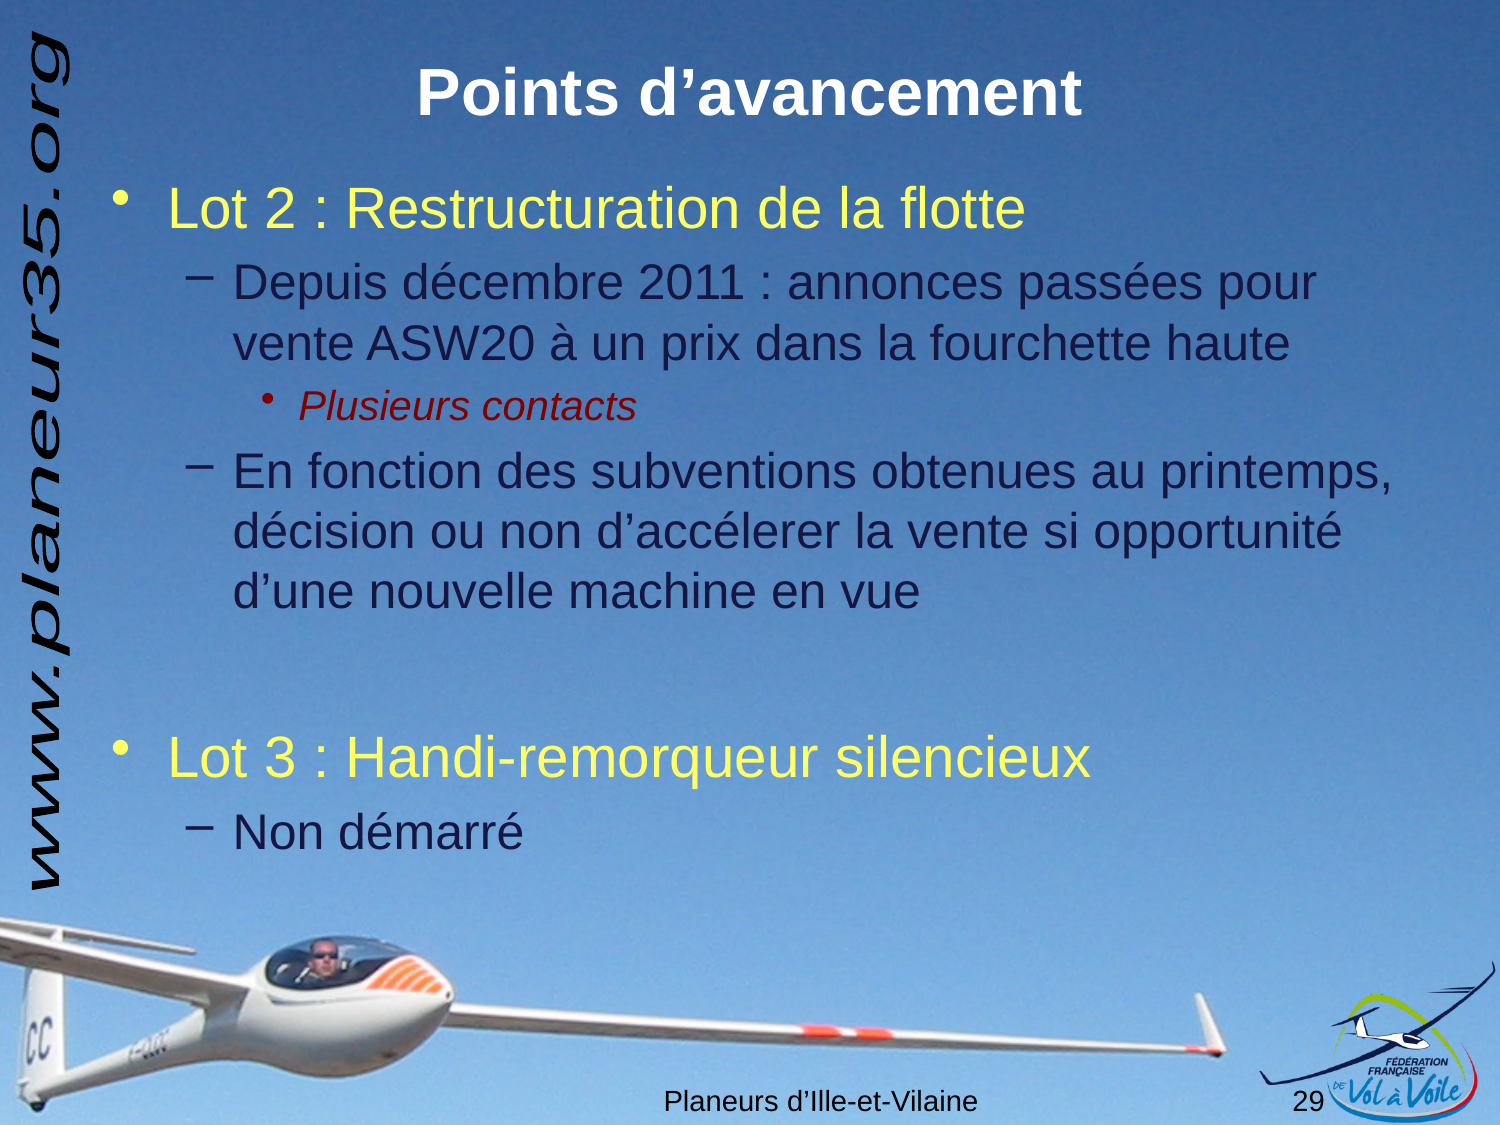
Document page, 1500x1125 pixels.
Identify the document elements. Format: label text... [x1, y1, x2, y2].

picture [0, 0, 1500, 1125]
list Lot 2 : Restructuration de la flotte Depuis décembre 2011 : annonces passées pour vente ASW20 à un prix dans la fourchette haute Plusieurs contacts En fonction des subventions obtenues au printemps, décision ou non d’accélerer la vente si opportunité d’une nouvelle machine en vue Lot 3 : Handi-remorqueur silencieux Non démarré [95, 162, 1425, 985]
title Points d’avancement [74, 44, 1426, 133]
